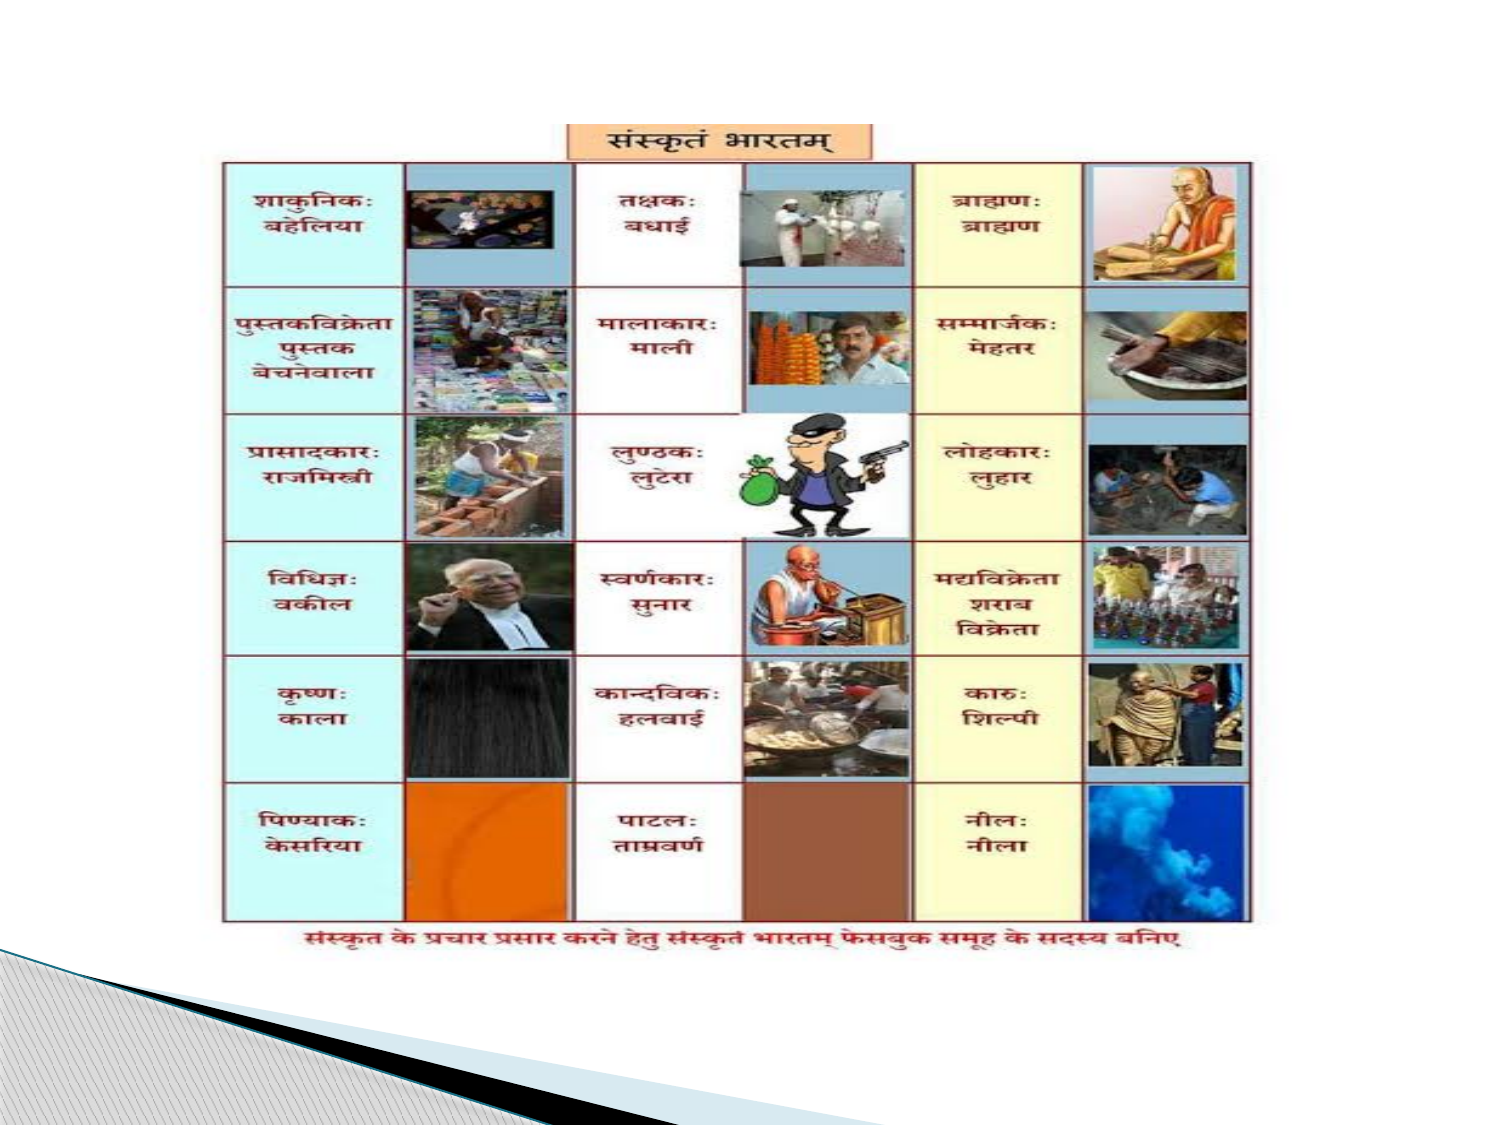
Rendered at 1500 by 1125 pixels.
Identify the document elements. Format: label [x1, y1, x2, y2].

picture [162, 124, 1326, 963]
